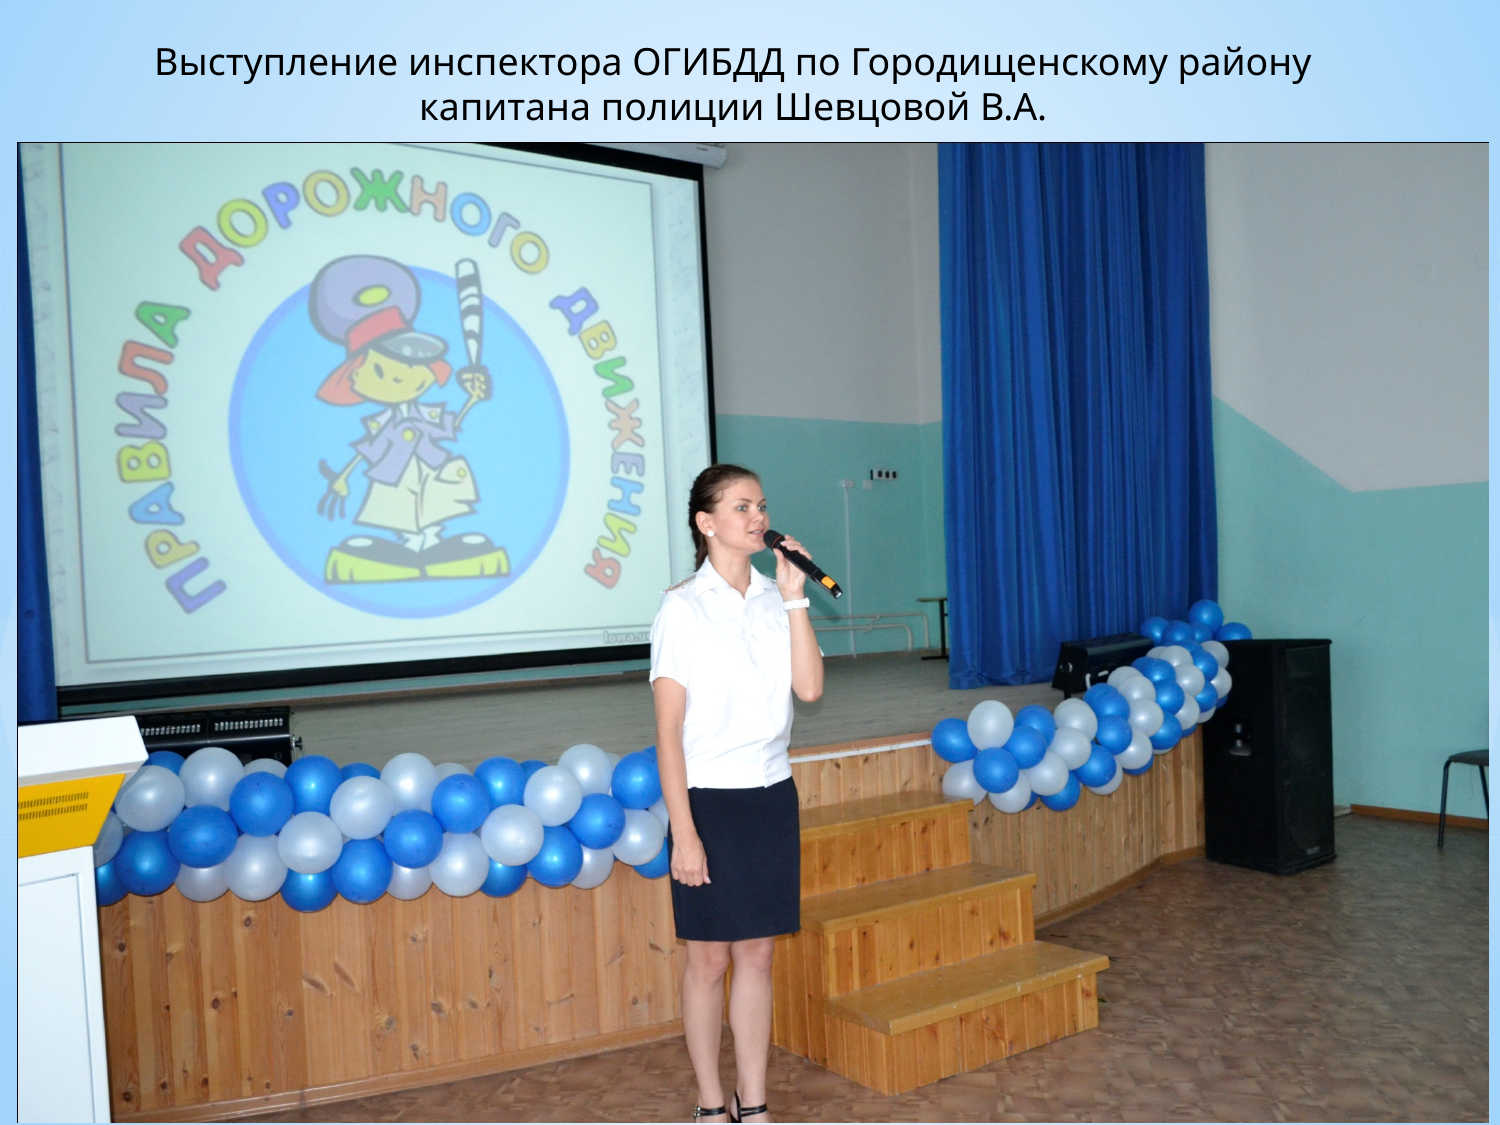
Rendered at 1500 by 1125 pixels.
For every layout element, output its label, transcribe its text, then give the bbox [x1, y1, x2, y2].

text_box Выступление инспектора ОГИБДД по Городищенскому району капитана полиции Шевцовой В.А. [17, 30, 1459, 136]
picture [17, 142, 1489, 1124]
